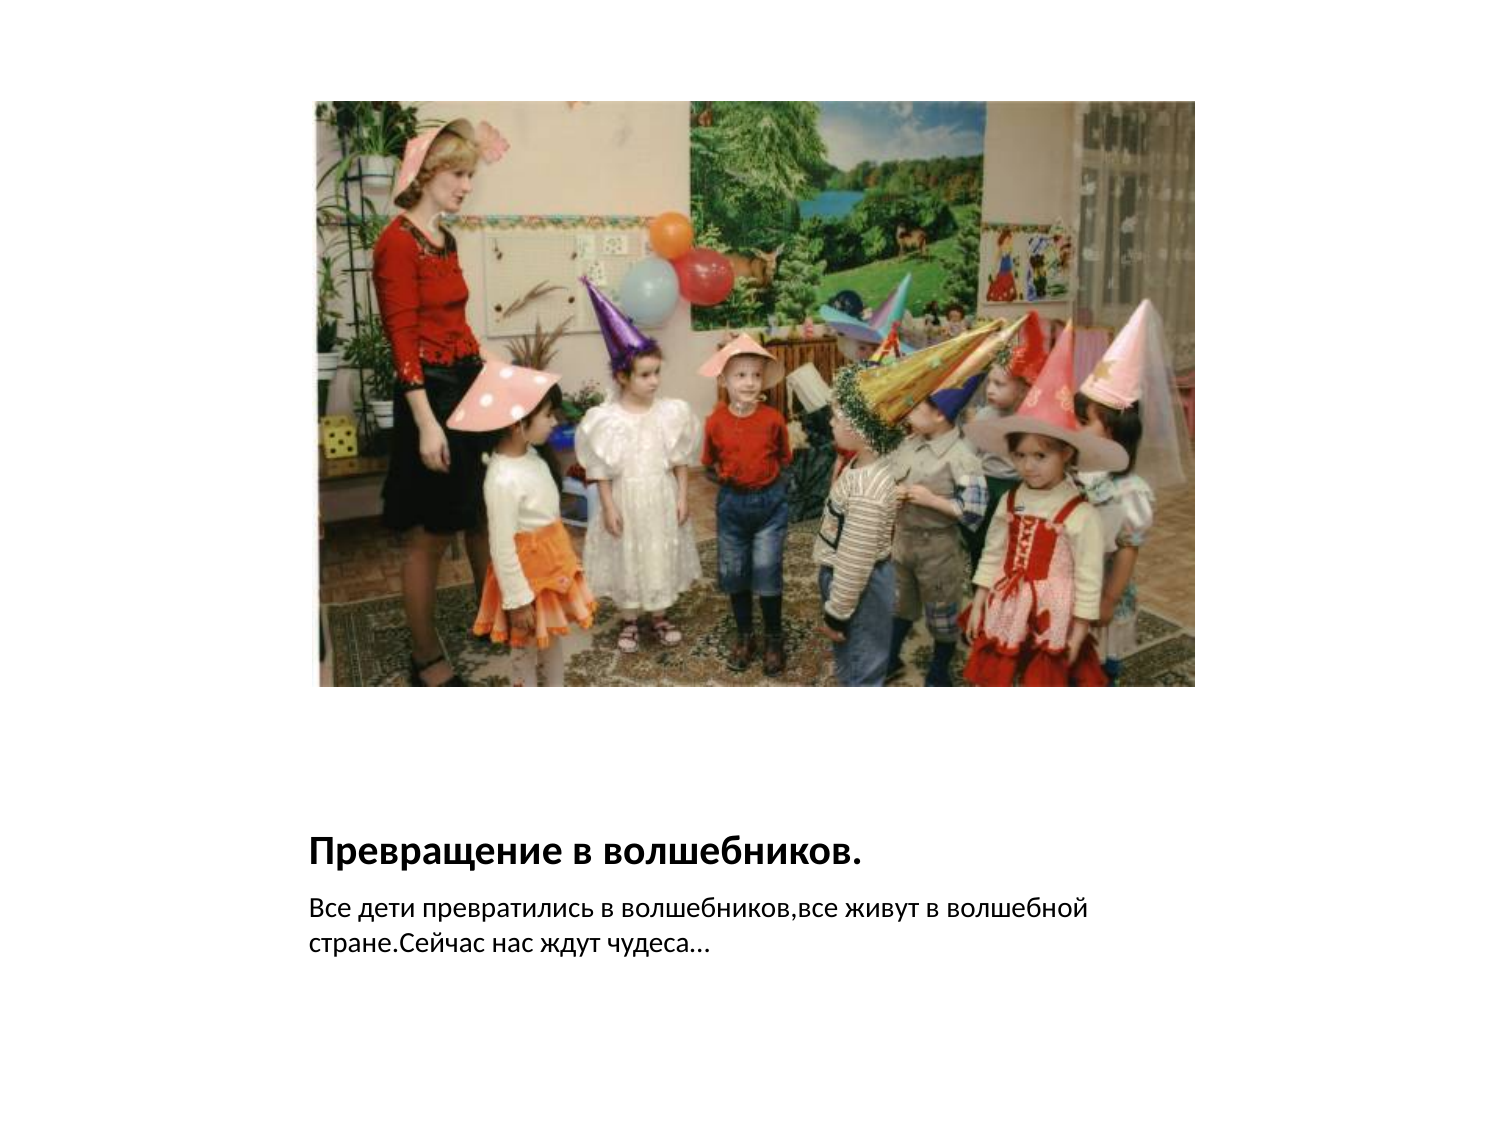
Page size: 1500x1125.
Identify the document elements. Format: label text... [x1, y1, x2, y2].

list Все дети превратились в волшебников,все живут в волшебной стране.Сейчас нас ждут чудеса… [293, 880, 1195, 1013]
title Превращение в волшебников. [293, 787, 1195, 880]
picture [293, 100, 1195, 776]
